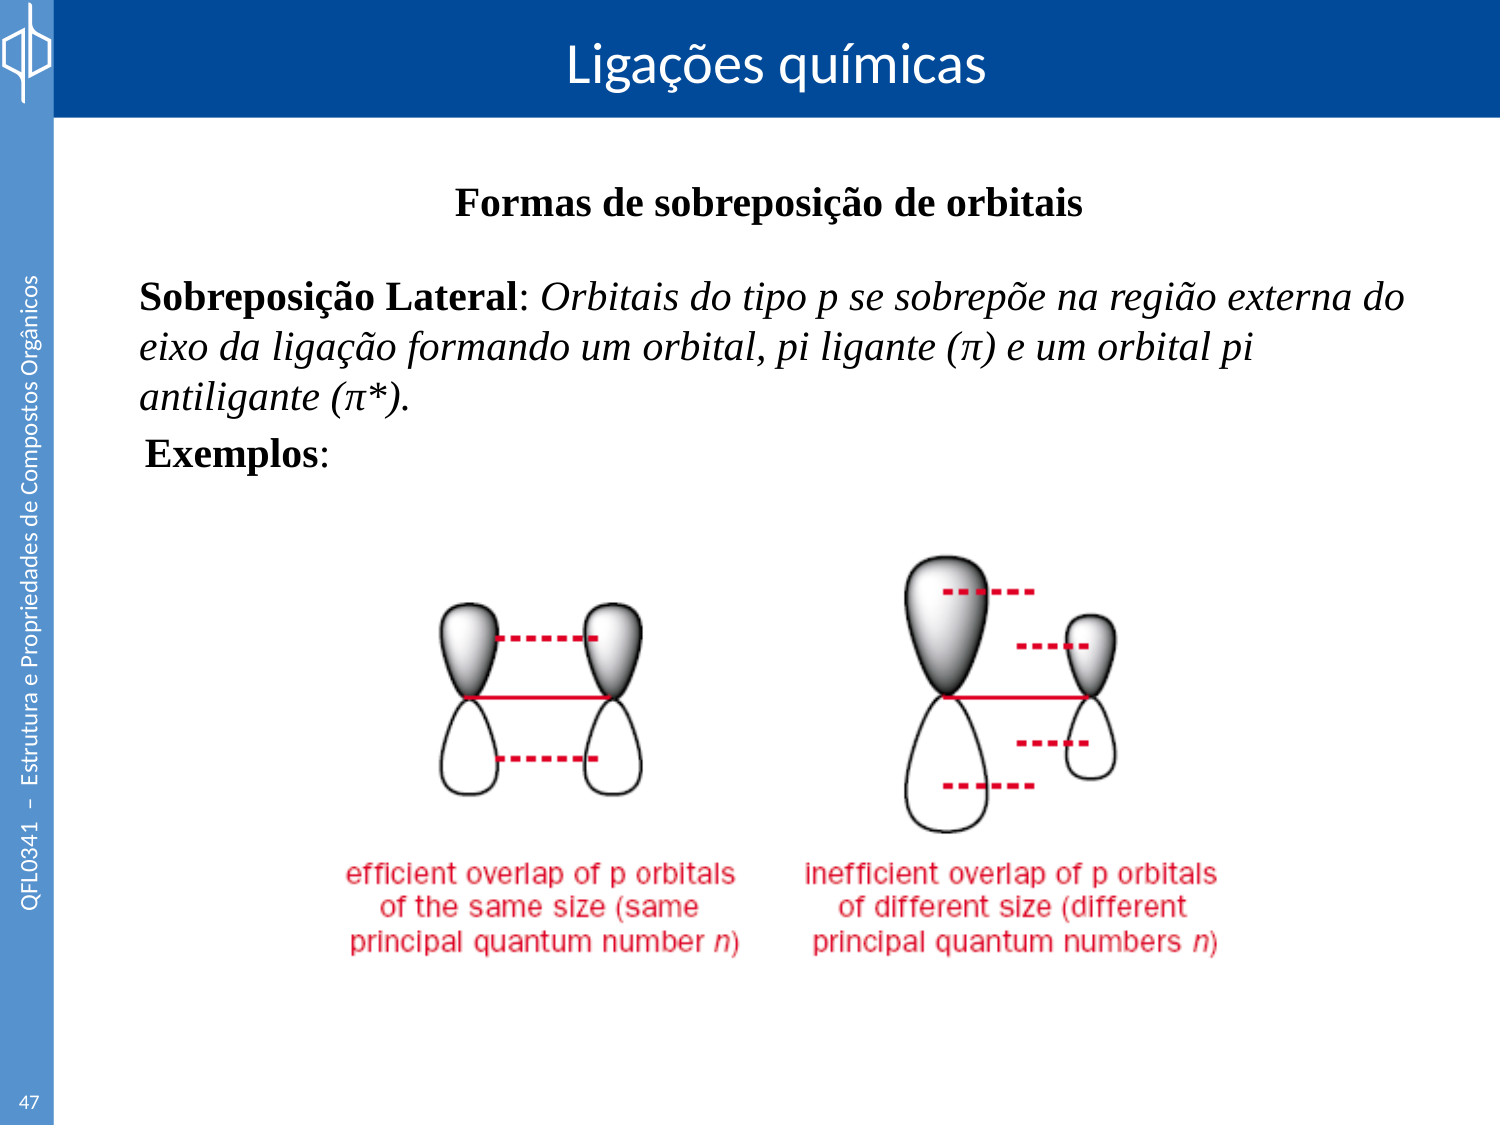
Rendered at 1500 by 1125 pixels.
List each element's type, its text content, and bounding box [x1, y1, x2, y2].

picture [0, 0, 1500, 1125]
slide_number 47 [0, 1081, 55, 1121]
title Ligações químicas [54, 0, 1500, 120]
text_box Exemplos: [129, 418, 1415, 484]
text_box Sobreposição Lateral: Orbitais do tipo p se sobrepõe na região externa do eixo da ligação formando um orbital, pi ligante (π) e um orbital pi antiligante (π*). [124, 261, 1440, 427]
text_box Formas de sobreposição de orbitais [124, 167, 1415, 233]
